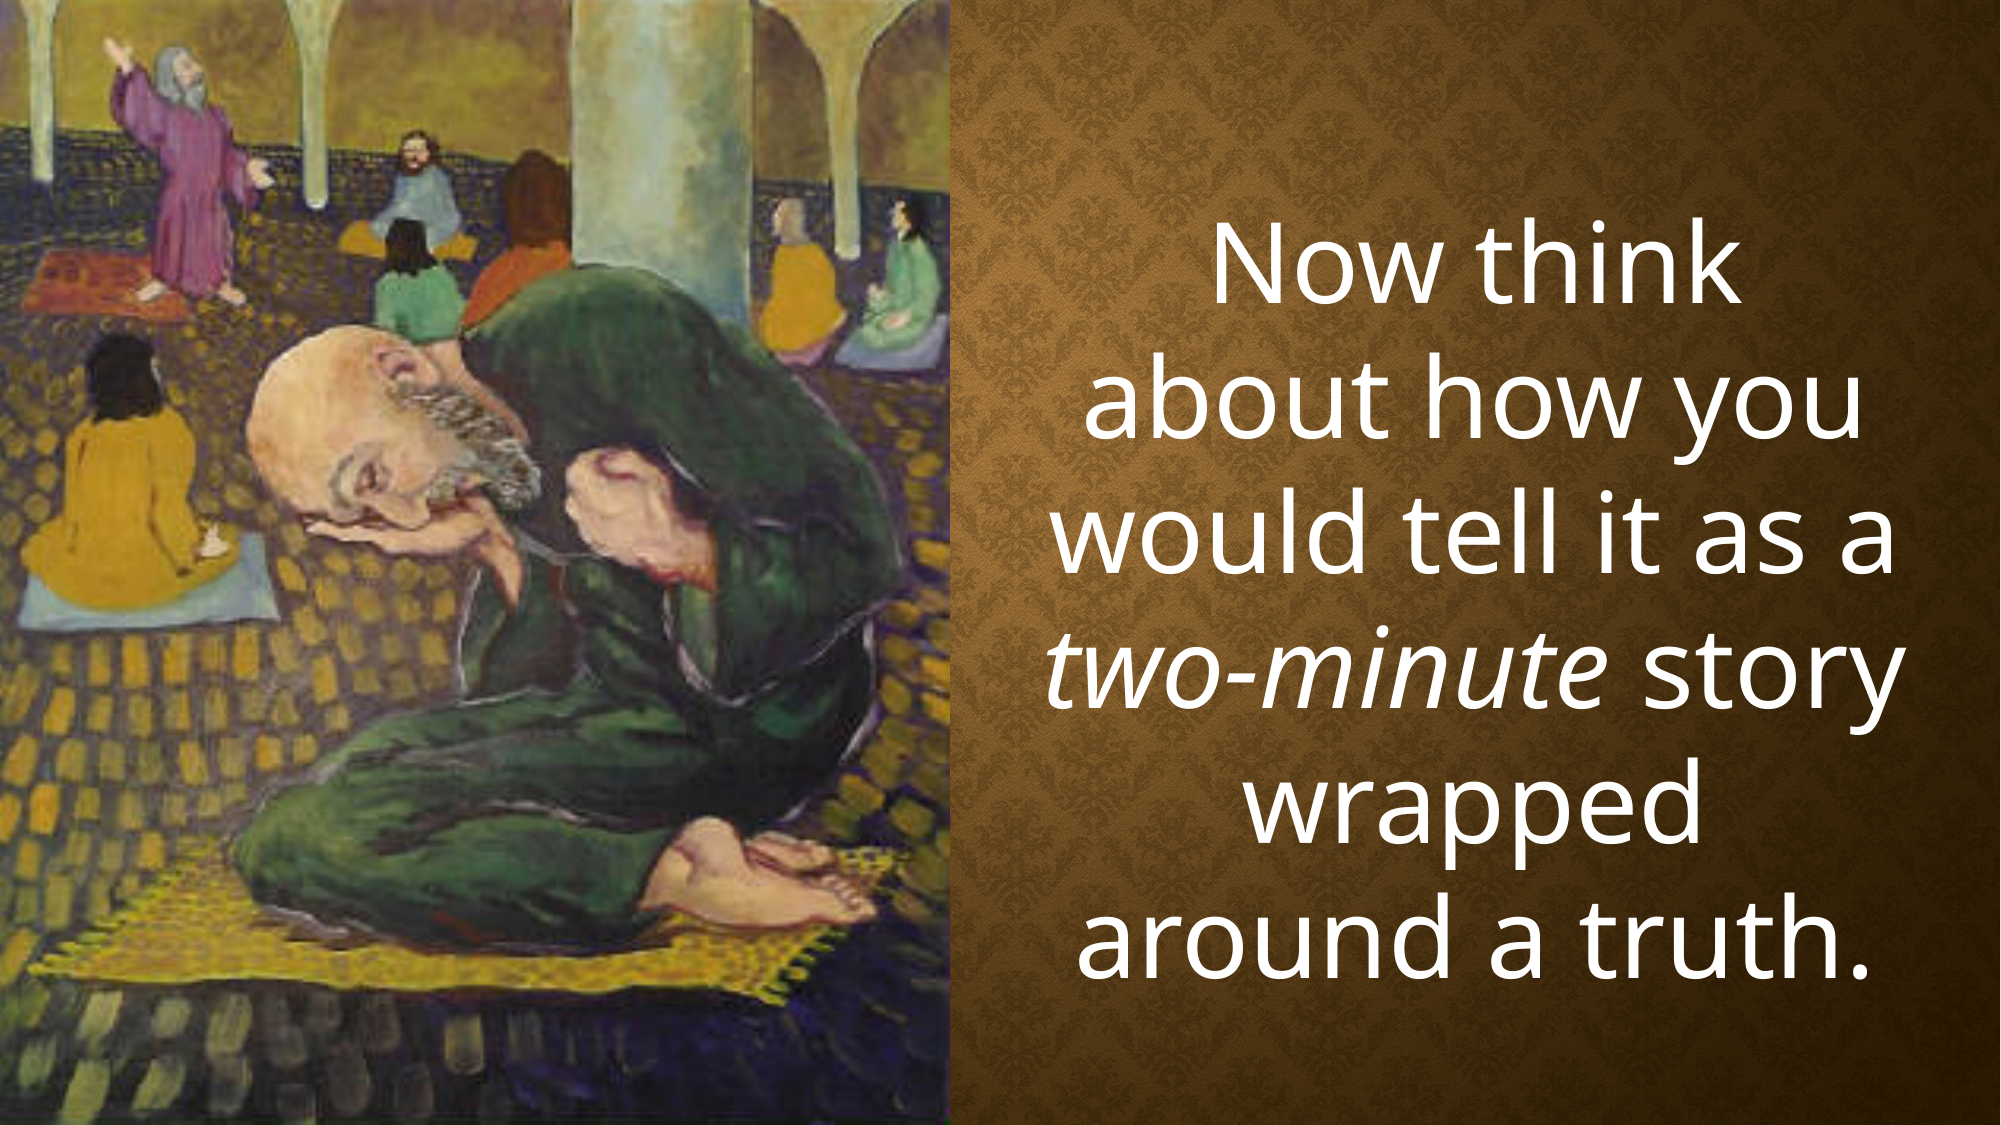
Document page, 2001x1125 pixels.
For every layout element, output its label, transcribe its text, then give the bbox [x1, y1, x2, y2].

picture [0, 0, 951, 1125]
text_box Now think about how you would tell it as a two-minute story wrapped around a truth. [1024, 183, 1925, 1125]
